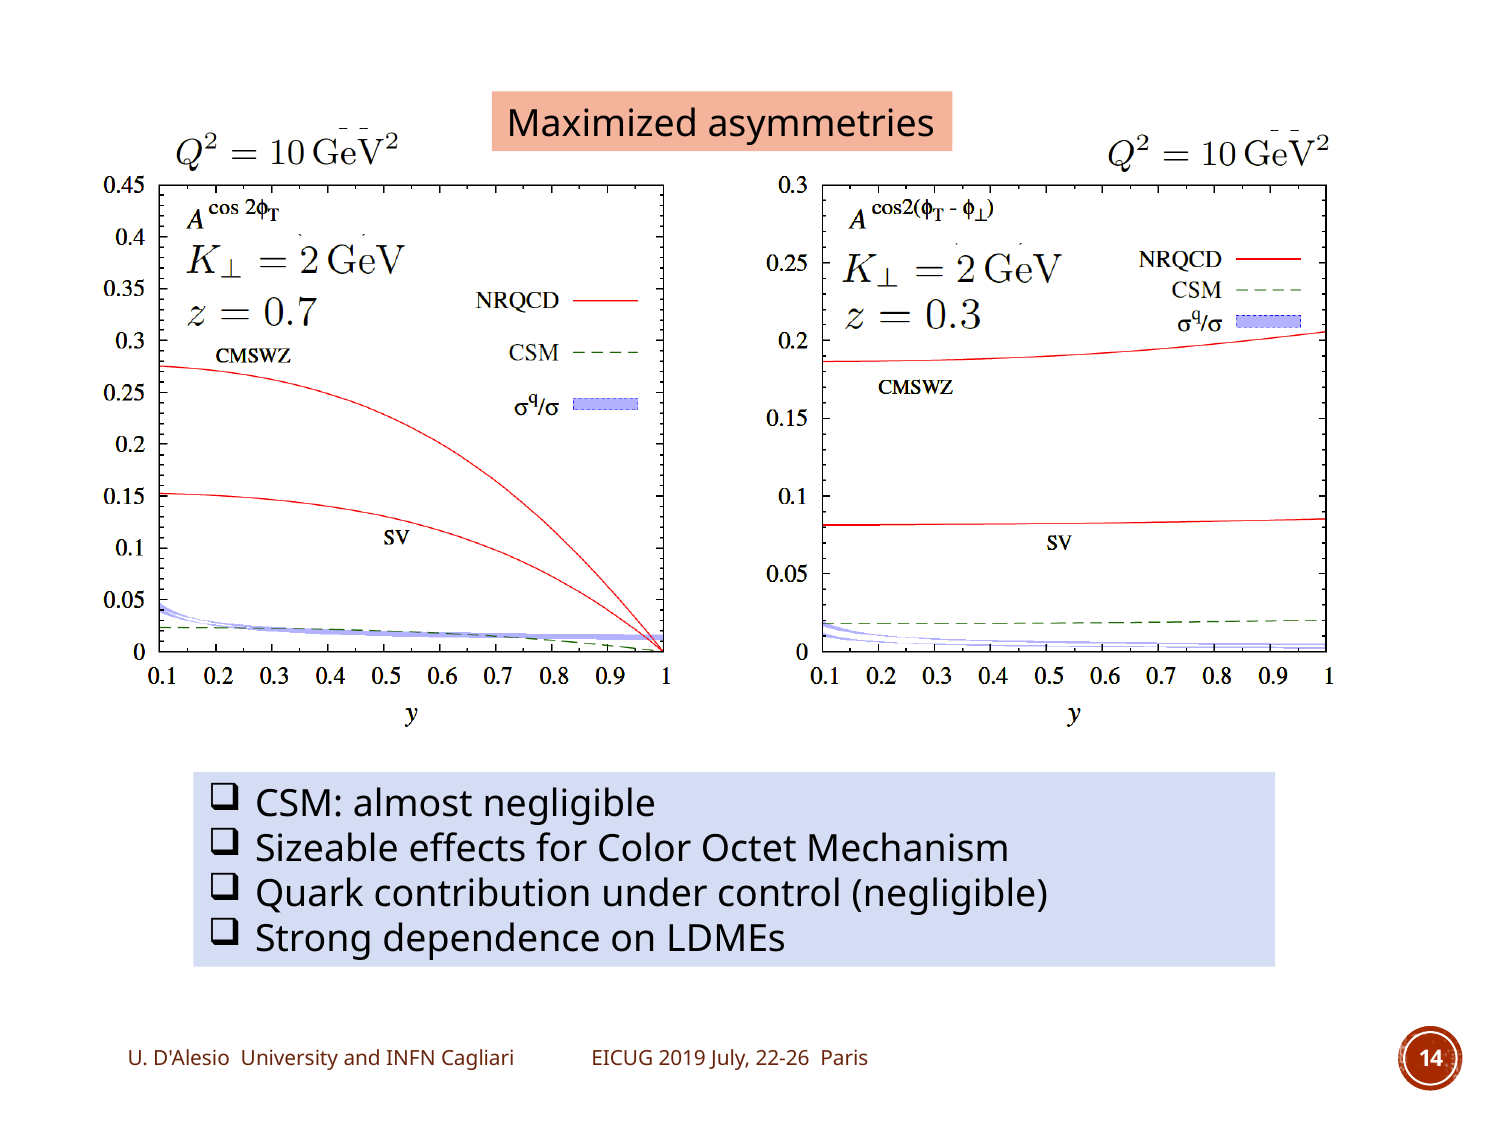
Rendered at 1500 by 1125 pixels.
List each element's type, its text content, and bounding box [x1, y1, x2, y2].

footer U. D'Alesio University and INFN Cagliari EICUG 2019 July, 22-26 Paris [112, 1028, 891, 1089]
text_box Maximized asymmetries [491, 91, 953, 135]
picture [83, 131, 1367, 738]
text_box CSM: almost negligible Sizeable effects for Color Octet Mechanism Quark contribution under control (negligible) Strong dependence on LDMEs [193, 772, 1276, 967]
slide_number 14 [1391, 1028, 1471, 1089]
